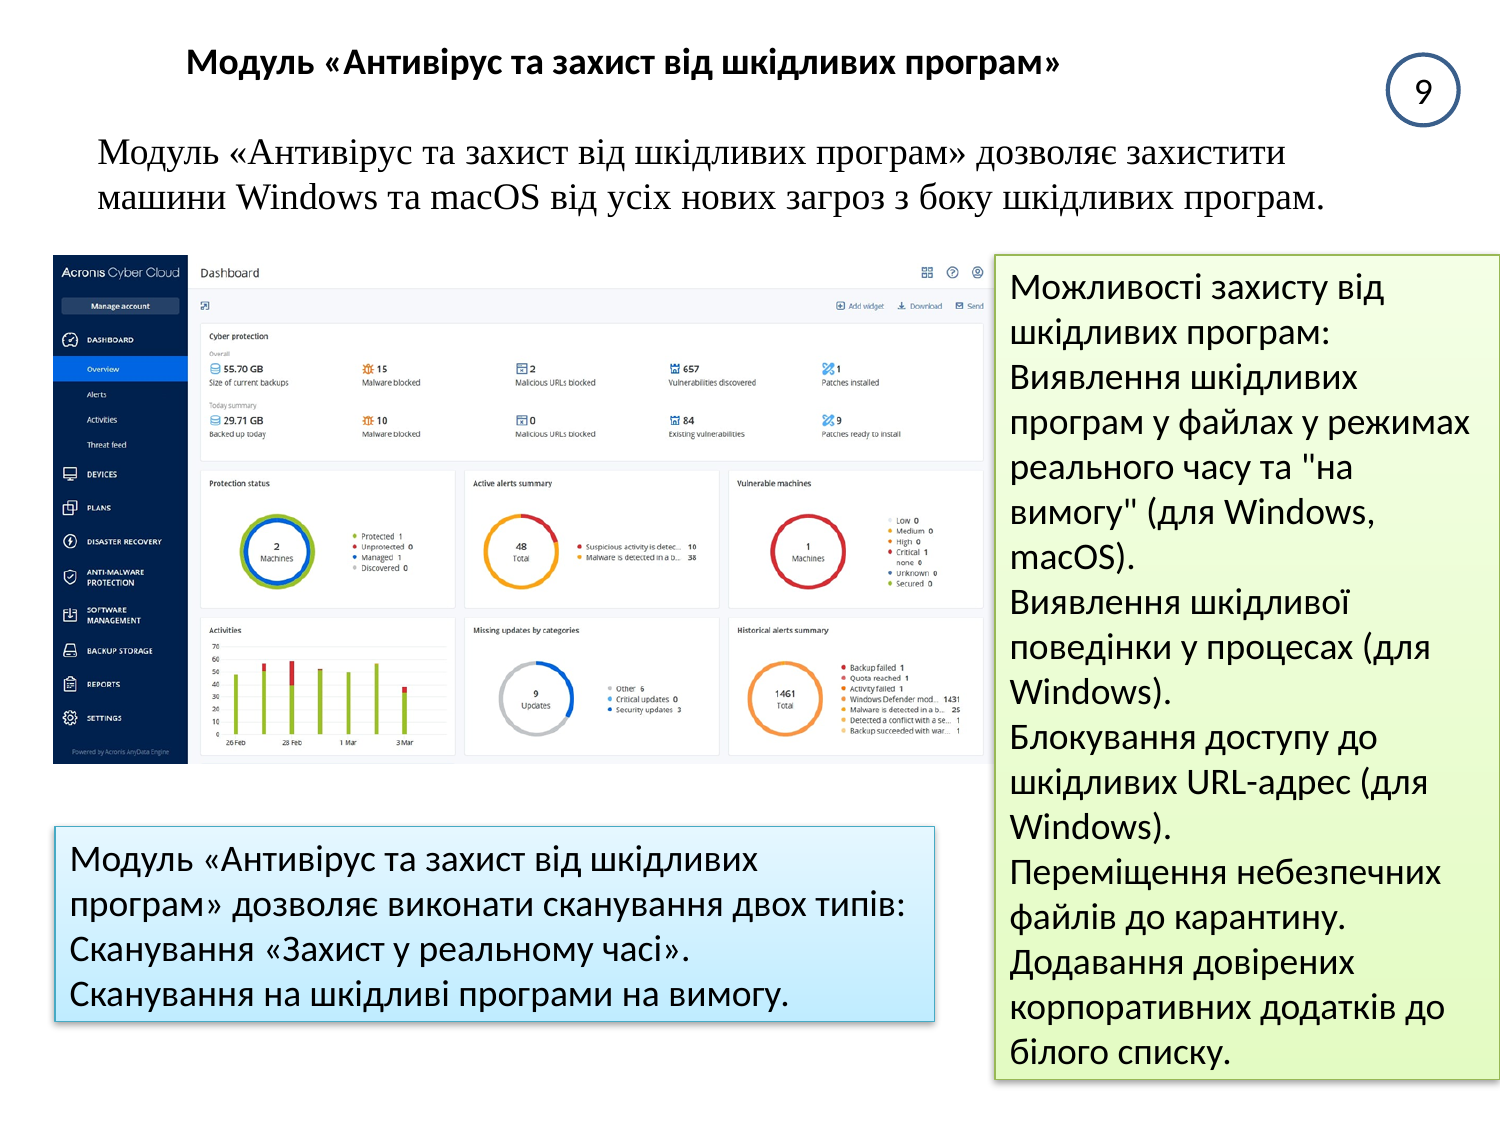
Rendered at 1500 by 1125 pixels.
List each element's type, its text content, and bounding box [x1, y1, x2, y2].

text_box Модуль «Антивірус та захист від шкідливих програм» дозволяє виконати сканування двох типів: Сканування «Захист у реальному часі». Сканування на шкідливі програми на вимогу. [54, 826, 935, 1022]
text_box Можливості захисту від шкідливих програм: Виявлення шкідливих програм у файлах у режимах реального часу та "на вимогу" (для Windows, macOS). Виявлення шкідливої поведінки у процесах (для Windows). Блокування доступу до шкідливих URL-адрес (для Windows). Переміщення небезпечних файлів до карантину. Додавання довірених корпоративних додатків до білого списку. [994, 254, 1500, 1080]
text_box [1402, 52, 1445, 59]
text_box 9 [1387, 59, 1459, 120]
text_box Модуль «Антивірус та захист від шкідливих програм» дозволяє захистити машини Windows та macOS від усіх нових загроз з боку шкідливих програм. [82, 119, 1365, 225]
text_box [1400, 120, 1446, 128]
picture [52, 255, 996, 764]
text_box Модуль «Антивірус та захист від шкідливих програм» [171, 29, 1297, 90]
